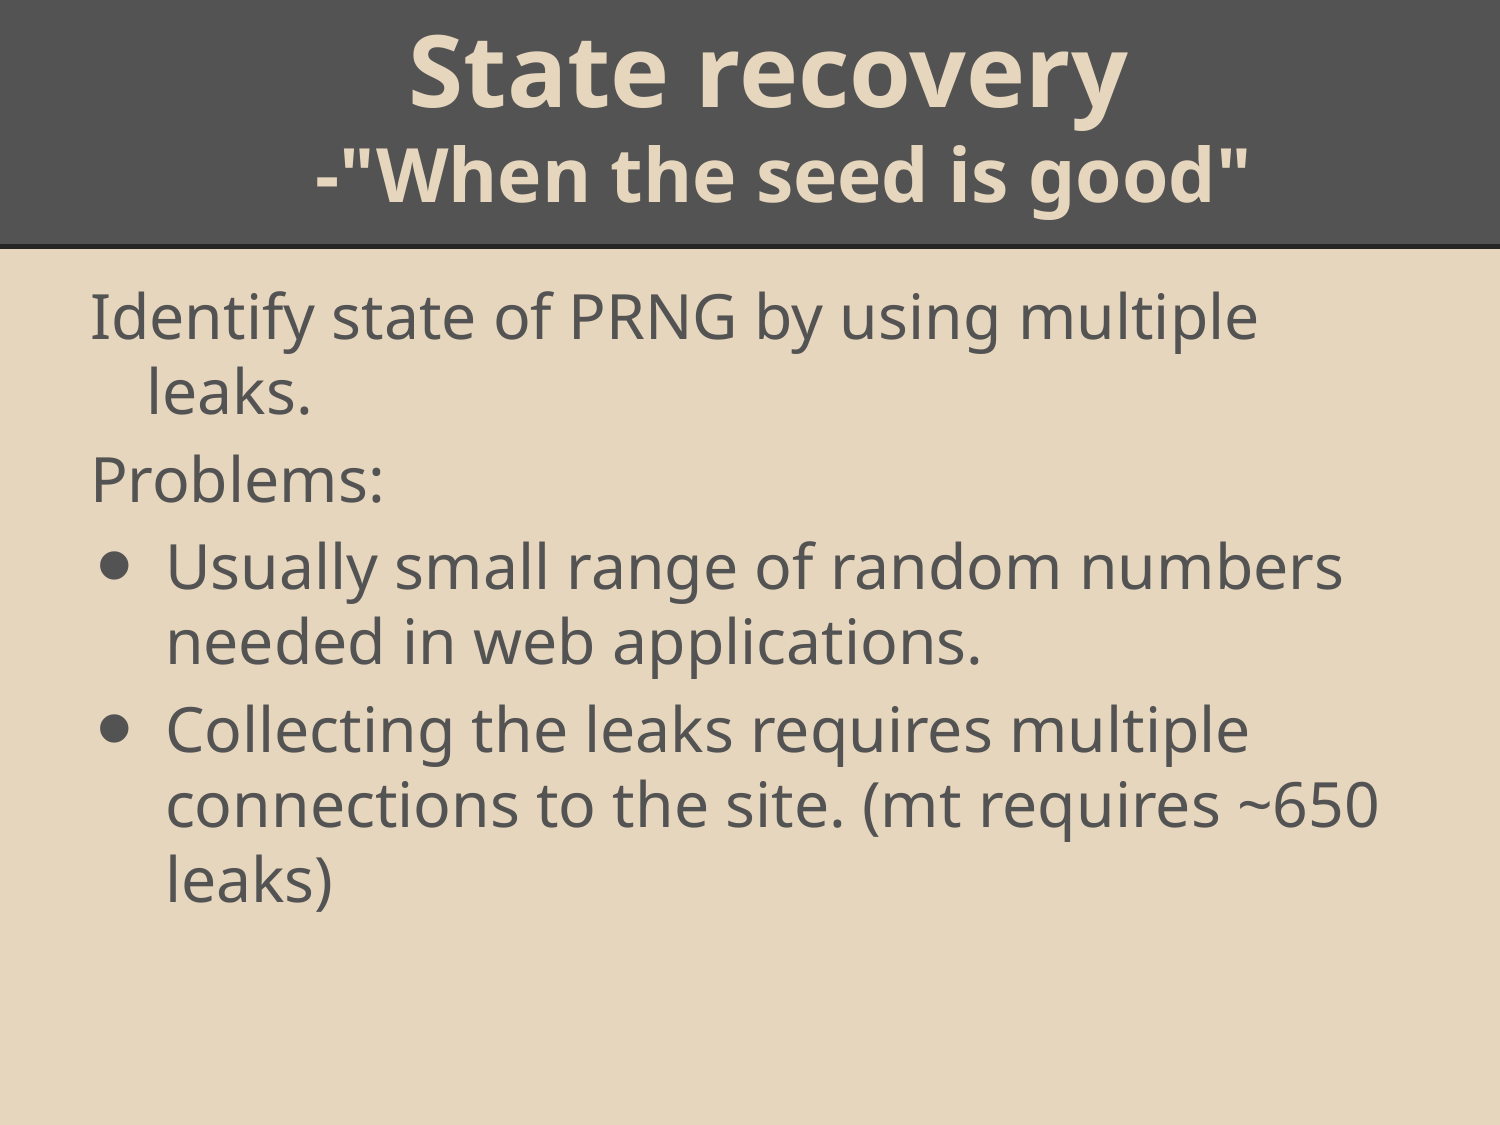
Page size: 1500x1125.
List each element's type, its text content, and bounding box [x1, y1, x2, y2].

title State recovery -"When the seed is good" [75, 0, 1425, 233]
list Identify state of PRNG by using multiple leaks. Problems: Usually small range of random numbers needed in web applications. Collecting the leaks requires multiple connections to the site. (mt requires ~650 leaks) [75, 262, 1425, 931]
